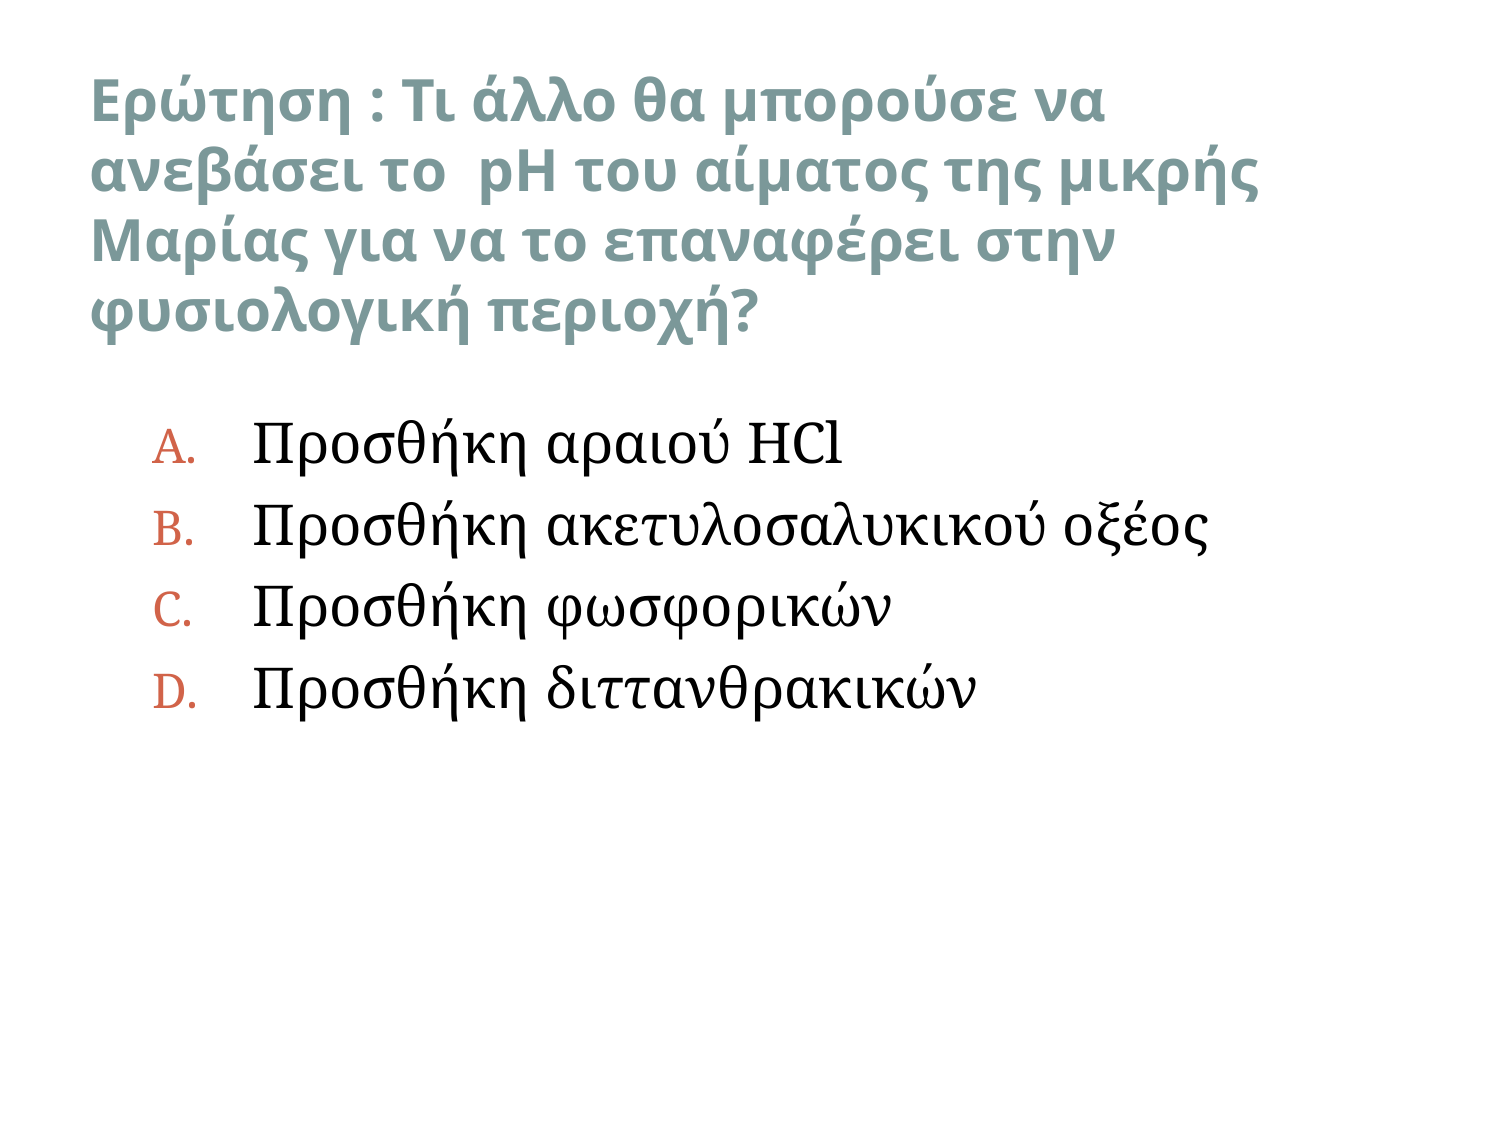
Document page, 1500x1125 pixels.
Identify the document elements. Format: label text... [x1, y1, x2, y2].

text_box Προσθήκη αραιού HCl Προσθήκη ακετυλοσαλυκικού οξέος Προσθήκη φωσφορικών Προσθήκη διττανθρακικών [137, 399, 1294, 913]
text_box Ερώτηση : Τι άλλο θα μπορούσε να ανεβάσει το pH του αίματος της μικρής Μαρίας για να το επαναφέρει στην φυσιολογική περιοχή? [75, 87, 1388, 350]
